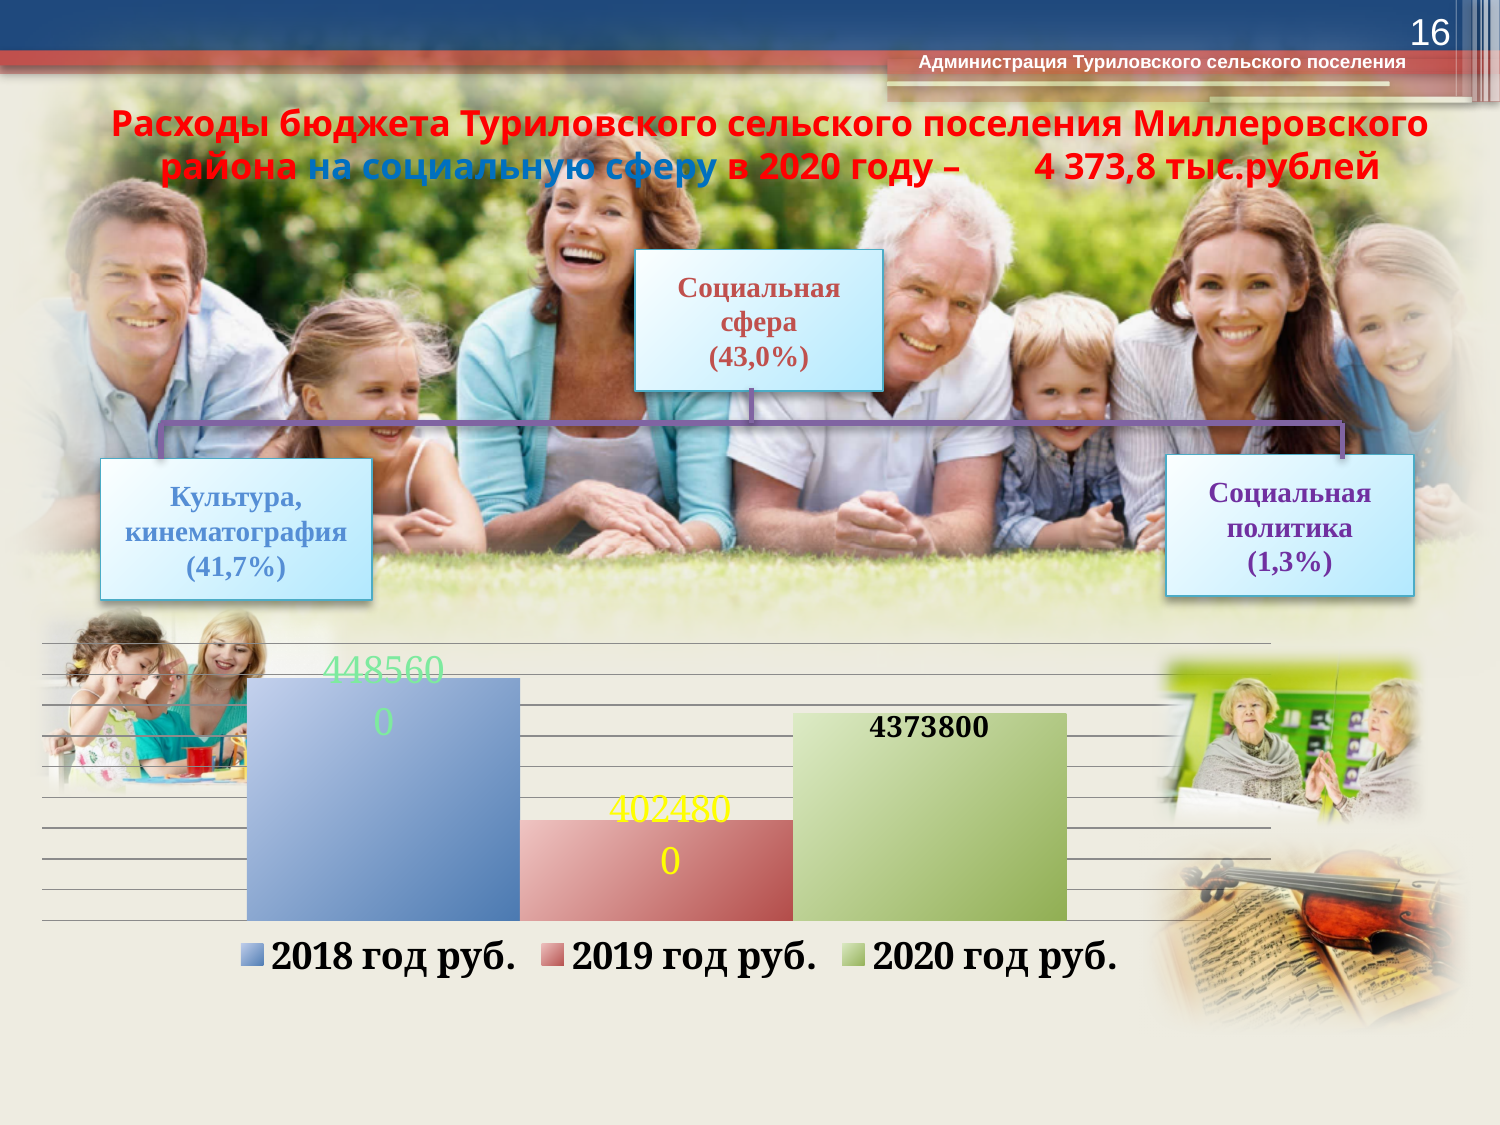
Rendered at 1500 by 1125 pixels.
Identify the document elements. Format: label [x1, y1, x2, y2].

picture [0, 0, 1500, 1040]
text_box [160, 387, 1343, 459]
chart [40, 597, 1318, 988]
